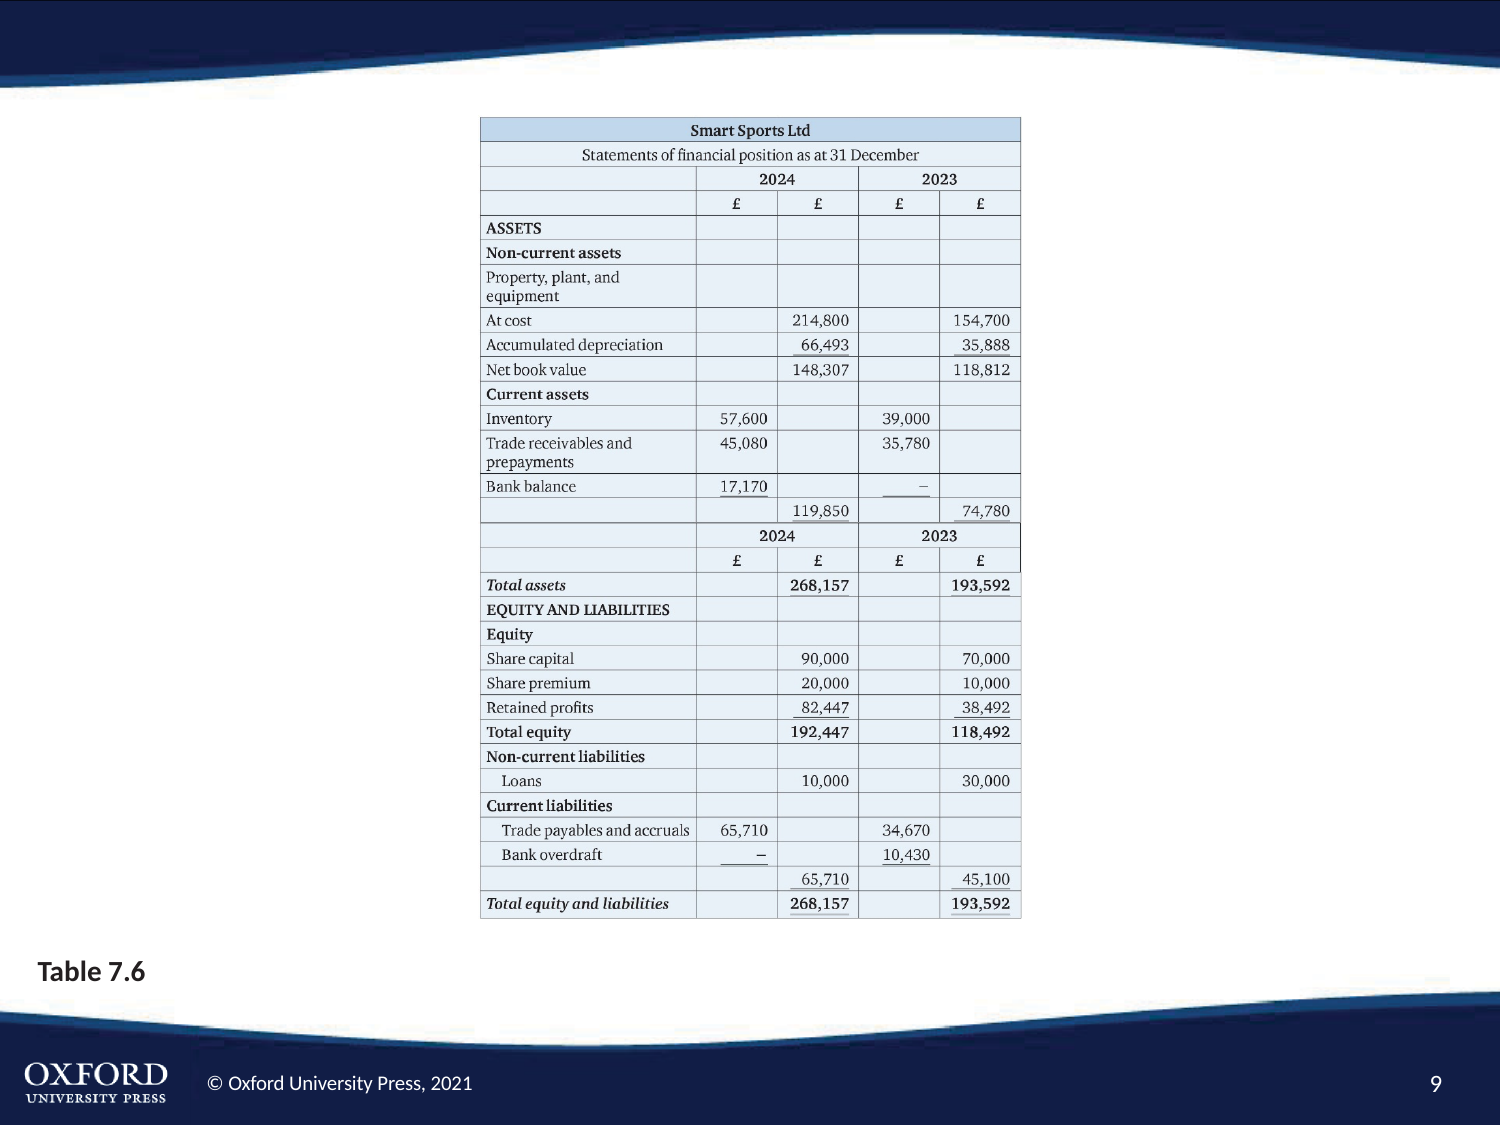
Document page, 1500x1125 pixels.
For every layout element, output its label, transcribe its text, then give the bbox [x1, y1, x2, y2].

picture [0, 0, 1500, 1125]
slide_number 9 [1423, 1071, 1469, 1125]
title Table 7.6 [37, 952, 1463, 988]
footer © Oxford University Press, 2021 [204, 1072, 479, 1125]
